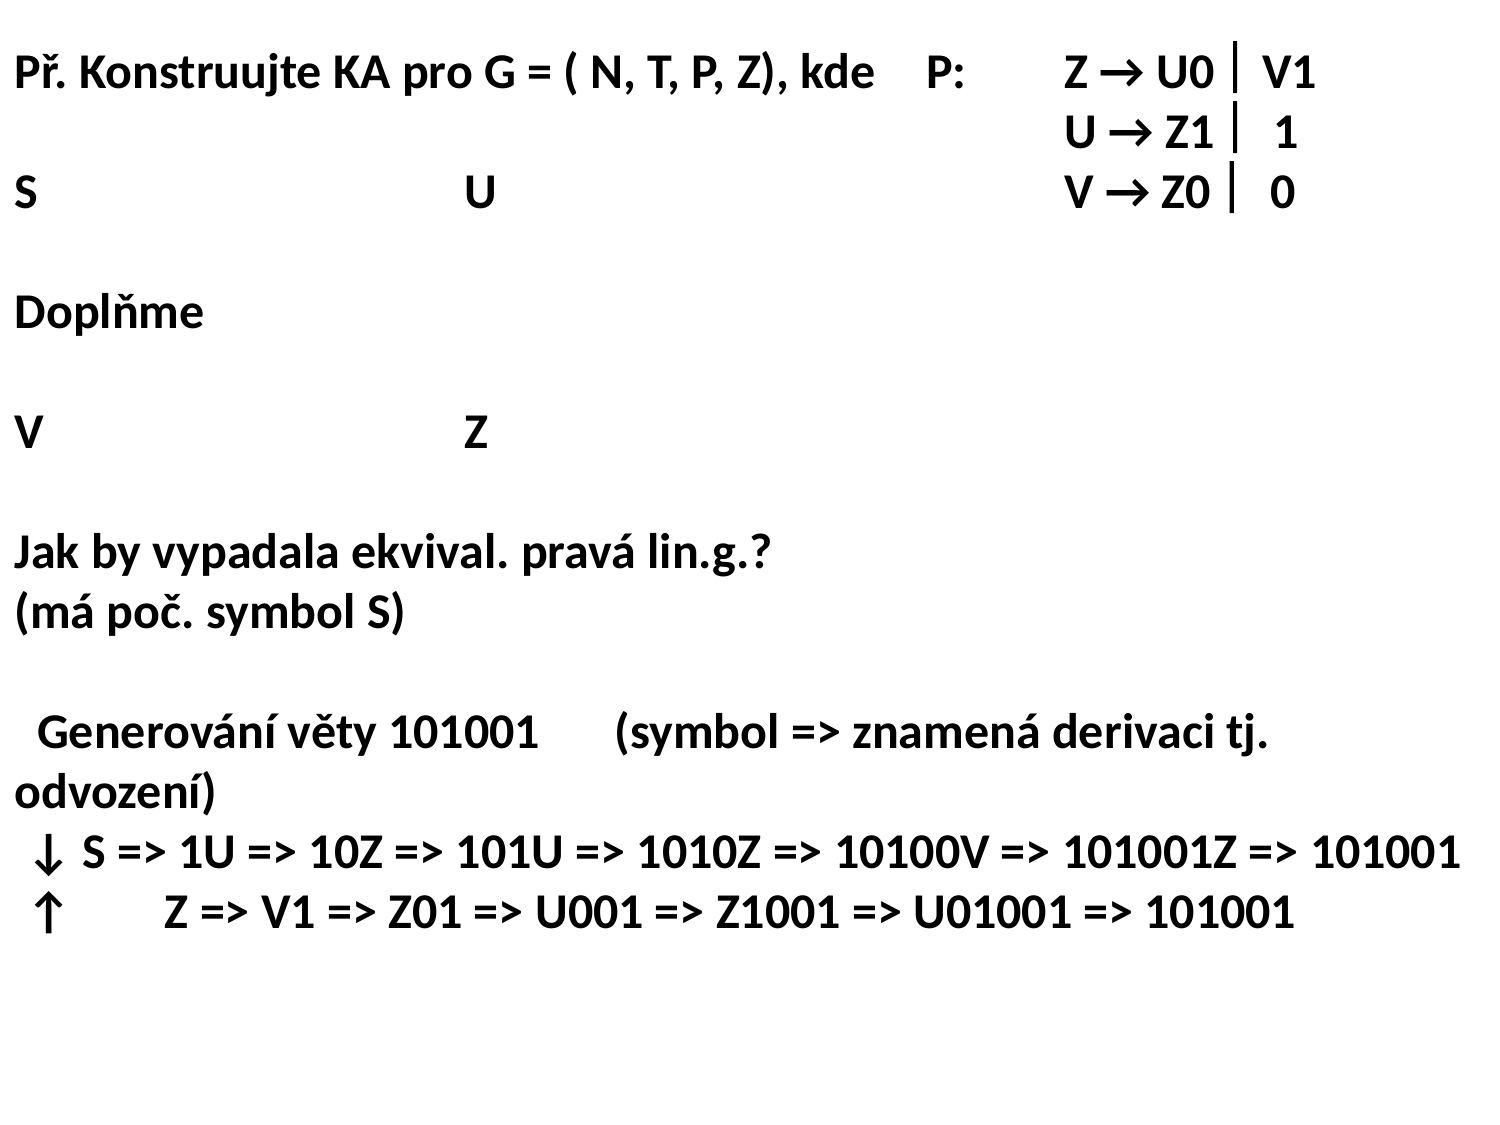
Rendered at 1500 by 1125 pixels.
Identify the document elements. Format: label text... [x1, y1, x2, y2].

text_box Př. Konstruujte KA pro G = ( N, T, P, Z), kde P: Z → U0  V1 U → Z1  1 S U V → Z0  0 Doplňme V Z Jak by vypadala ekvival. pravá lin.g.? (má poč. symbol S) Generování věty 101001 (symbol => znamená derivaci tj. odvození) ↓ S => 1U => 10Z => 101U => 1010Z => 10100V => 101001Z => 101001 ↑ Z => V1 => Z01 => U001 => Z1001 => U01001 => 101001 [0, 30, 1483, 1006]
